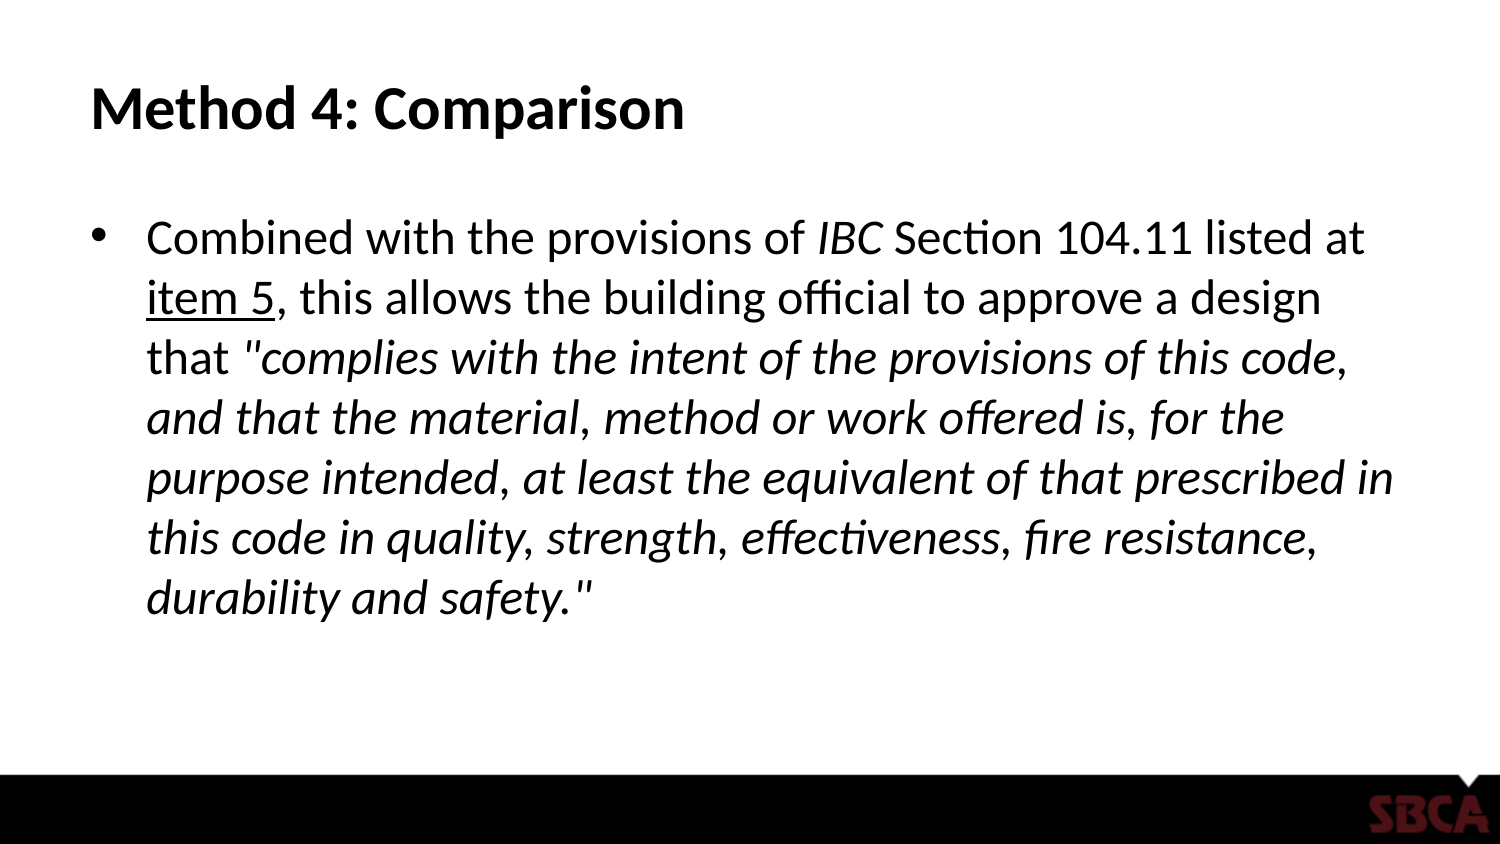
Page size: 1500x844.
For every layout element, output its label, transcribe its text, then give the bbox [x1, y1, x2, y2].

list Combined with the provisions of IBC Section 104.11 listed at item 5, this allows the building official to approve a design that "complies with the intent of the provisions of this code, and that the material, method or work offered is, for the purpose intended, at least the equivalent of that prescribed in this code in quality, strength, effectiveness, fire resistance, durability and safety." [75, 196, 1425, 754]
picture [0, 0, 1500, 844]
title Method 4: Comparison [75, 33, 1425, 175]
